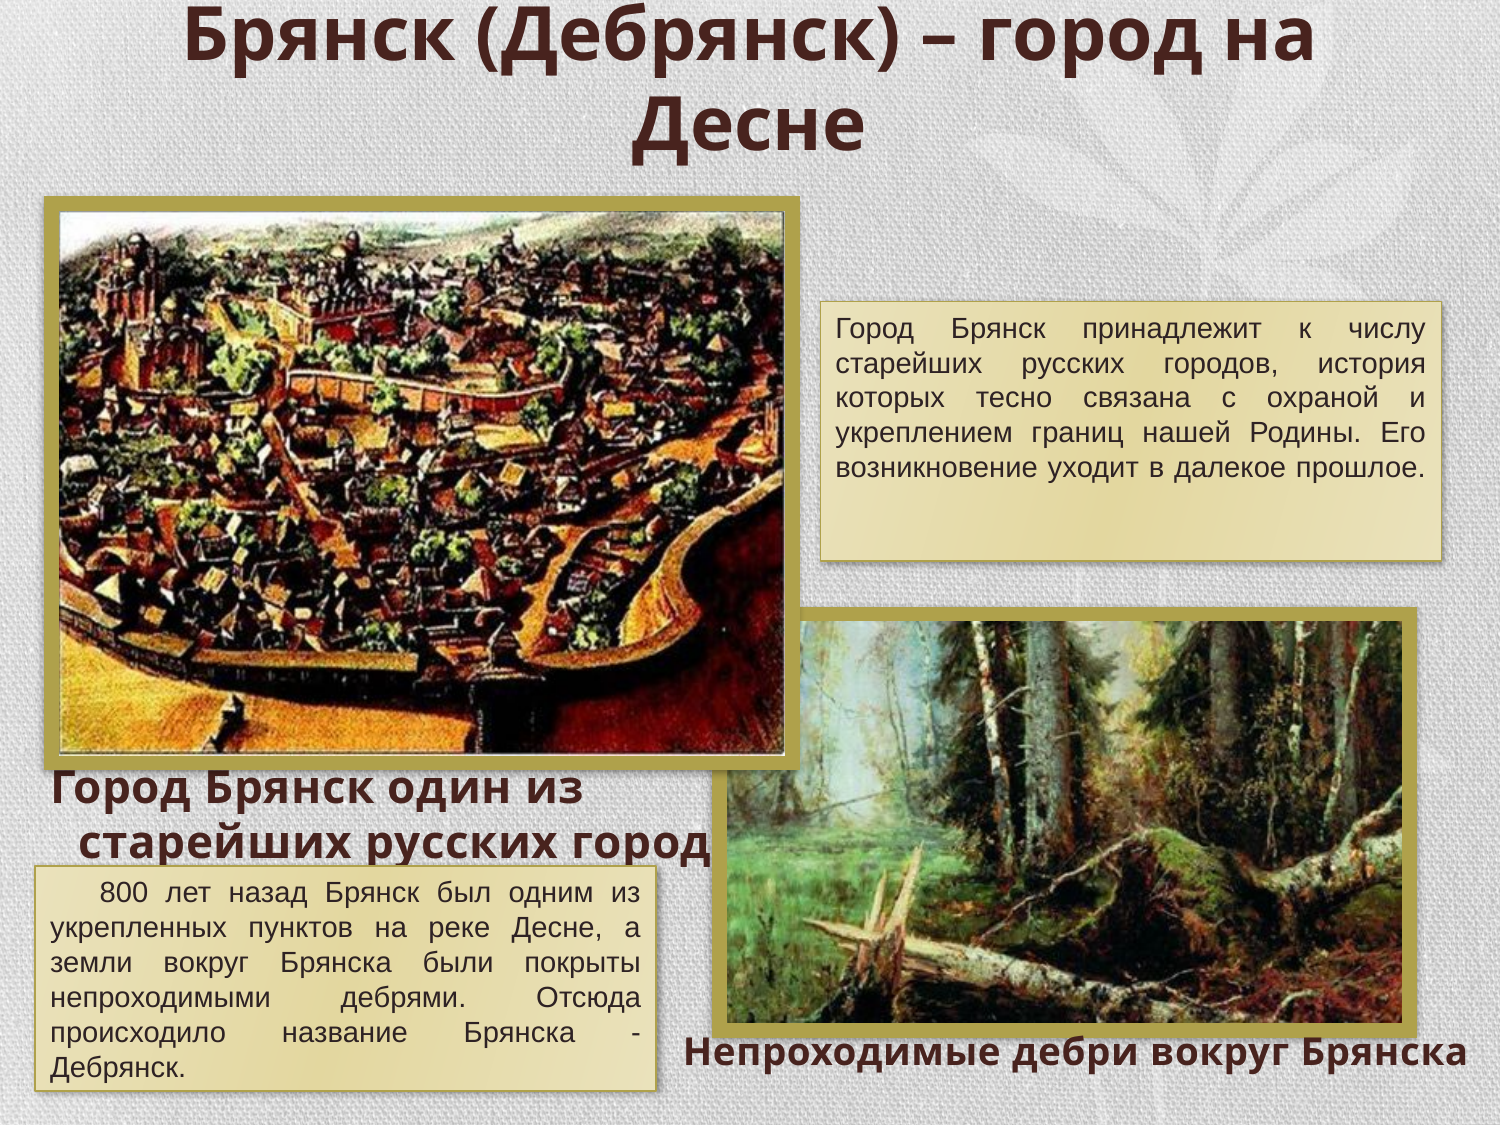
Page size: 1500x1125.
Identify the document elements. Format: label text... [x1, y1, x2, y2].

text_box 800 лет назад Брянск был одним из укрепленных пунктов на реке Десне, а земли вокруг Брянска были покрыты непроходимыми дебрями. Отсюда происходило название Брянска - Дебрянск. [34, 865, 657, 1092]
picture [58, 210, 1403, 1024]
list Город Брянск один из старейших русских городов городов. [35, 750, 706, 903]
text_box Город Брянск принадлежит к числу старейших русских городов, история которых тесно связана с охраной и укреплением границ нашей Родины. Его возникновение уходит в далекое прошлое. [820, 301, 1442, 562]
text_box Непроходимые дебри вокруг Брянска [667, 1019, 1500, 1125]
title Брянск (Дебрянск) – город на Десне [45, 37, 1455, 173]
